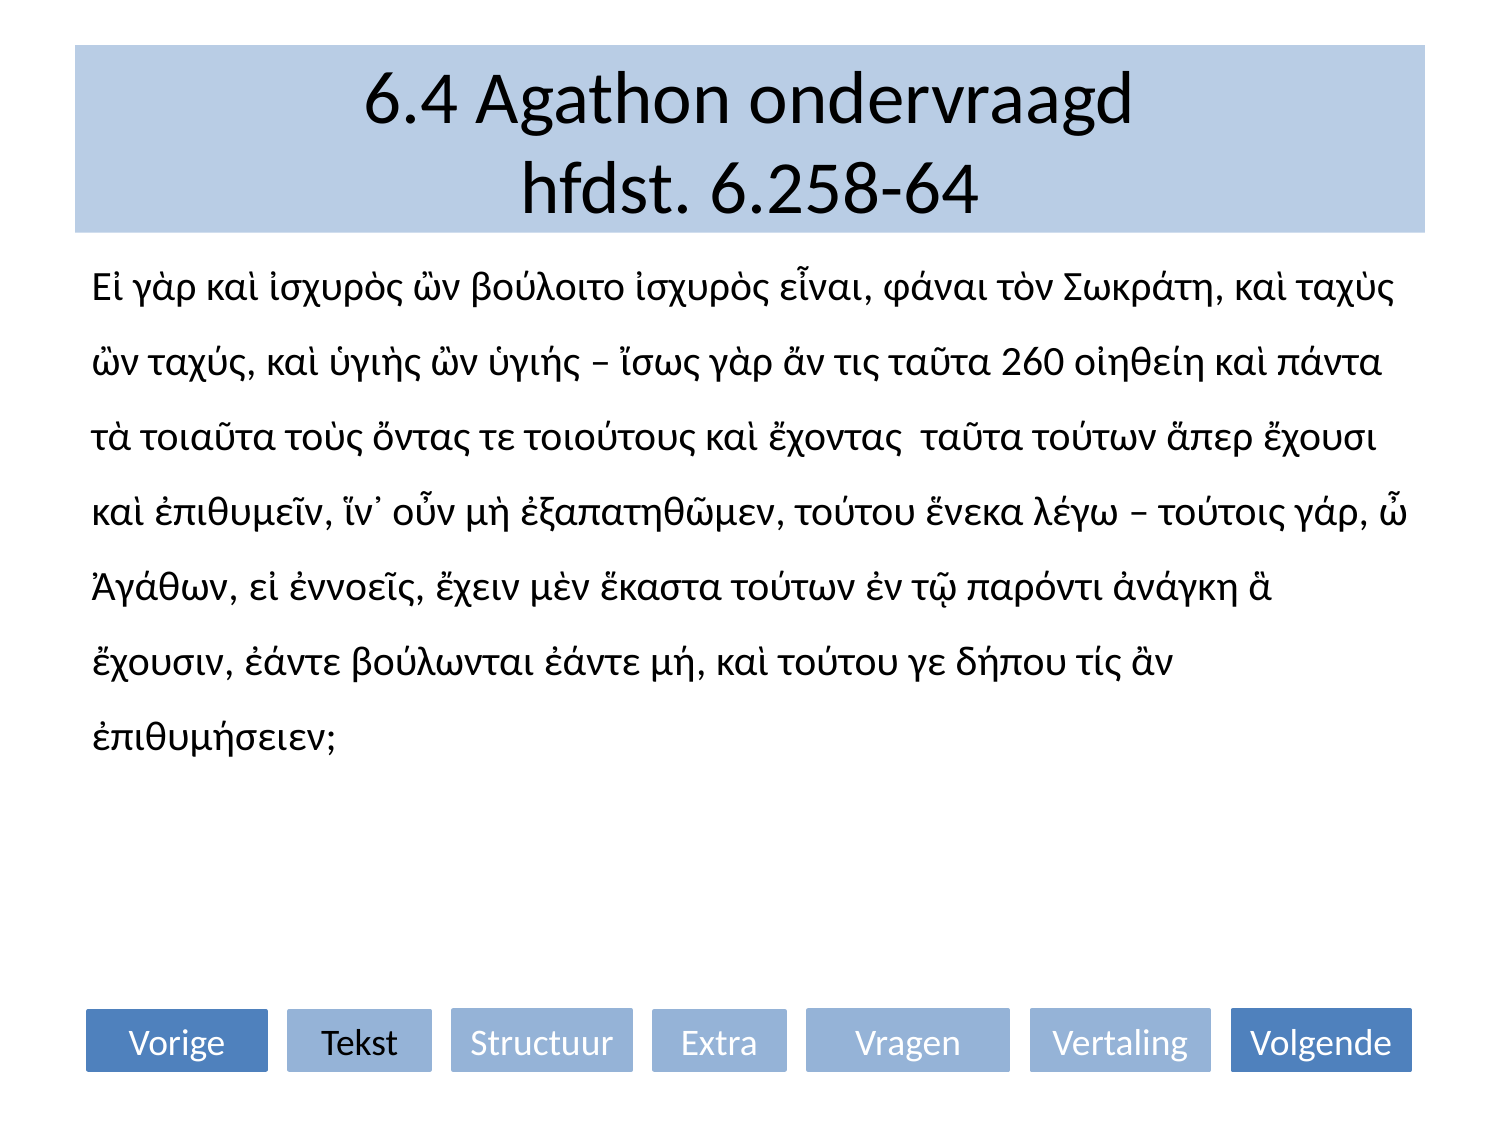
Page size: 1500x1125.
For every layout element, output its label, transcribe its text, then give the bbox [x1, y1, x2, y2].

text_box Vorige [86, 1011, 268, 1072]
text_box Tekst [287, 1011, 432, 1072]
text_box Structuur [451, 1011, 633, 1072]
text_box Volgende [1231, 1011, 1412, 1072]
text_box Vragen [806, 1011, 1010, 1072]
text_box Vertaling [1030, 1011, 1211, 1072]
text_box Εἰ γὰρ καὶ ἰσχυρὸς ὢν βούλοιτο ἰσχυρὸς εἶναι, φάναι τὸν Σωκράτη, καὶ ταχὺς ὢν ταχύς, καὶ ὑγιὴς ὢν ὑγιής – ἴσως γὰρ ἄν τις ταῦτα 260 οἰηθείη καὶ πάντα τὰ τοιαῦτα τοὺς ὄντας τε τοιούτους καὶ ἔχοντας ταῦτα τούτων ἅπερ ἔχουσι καὶ ἐπιθυμεῖν, ἵν᾽ οὖν μὴ ἐξαπατηθῶμεν, τούτου ἕνεκα λέγω – τούτοις γάρ, ὦ Ἀγάθων, εἰ ἐννοεῖς, ἔχειν μὲν ἕκαστα τούτων ἐν τῷ παρόντι ἀνάγκη ἃ ἔχουσιν, ἐάντε βούλωνται ἐάντε μή, καὶ τούτου γε δήπου τίς ἂν ἐπιθυμήσειεν; [76, 226, 1427, 1011]
title 6.4 Agathon ondervraagd hfdst. 6.258-64 [75, 45, 1425, 233]
text_box Extra [652, 1011, 787, 1072]
